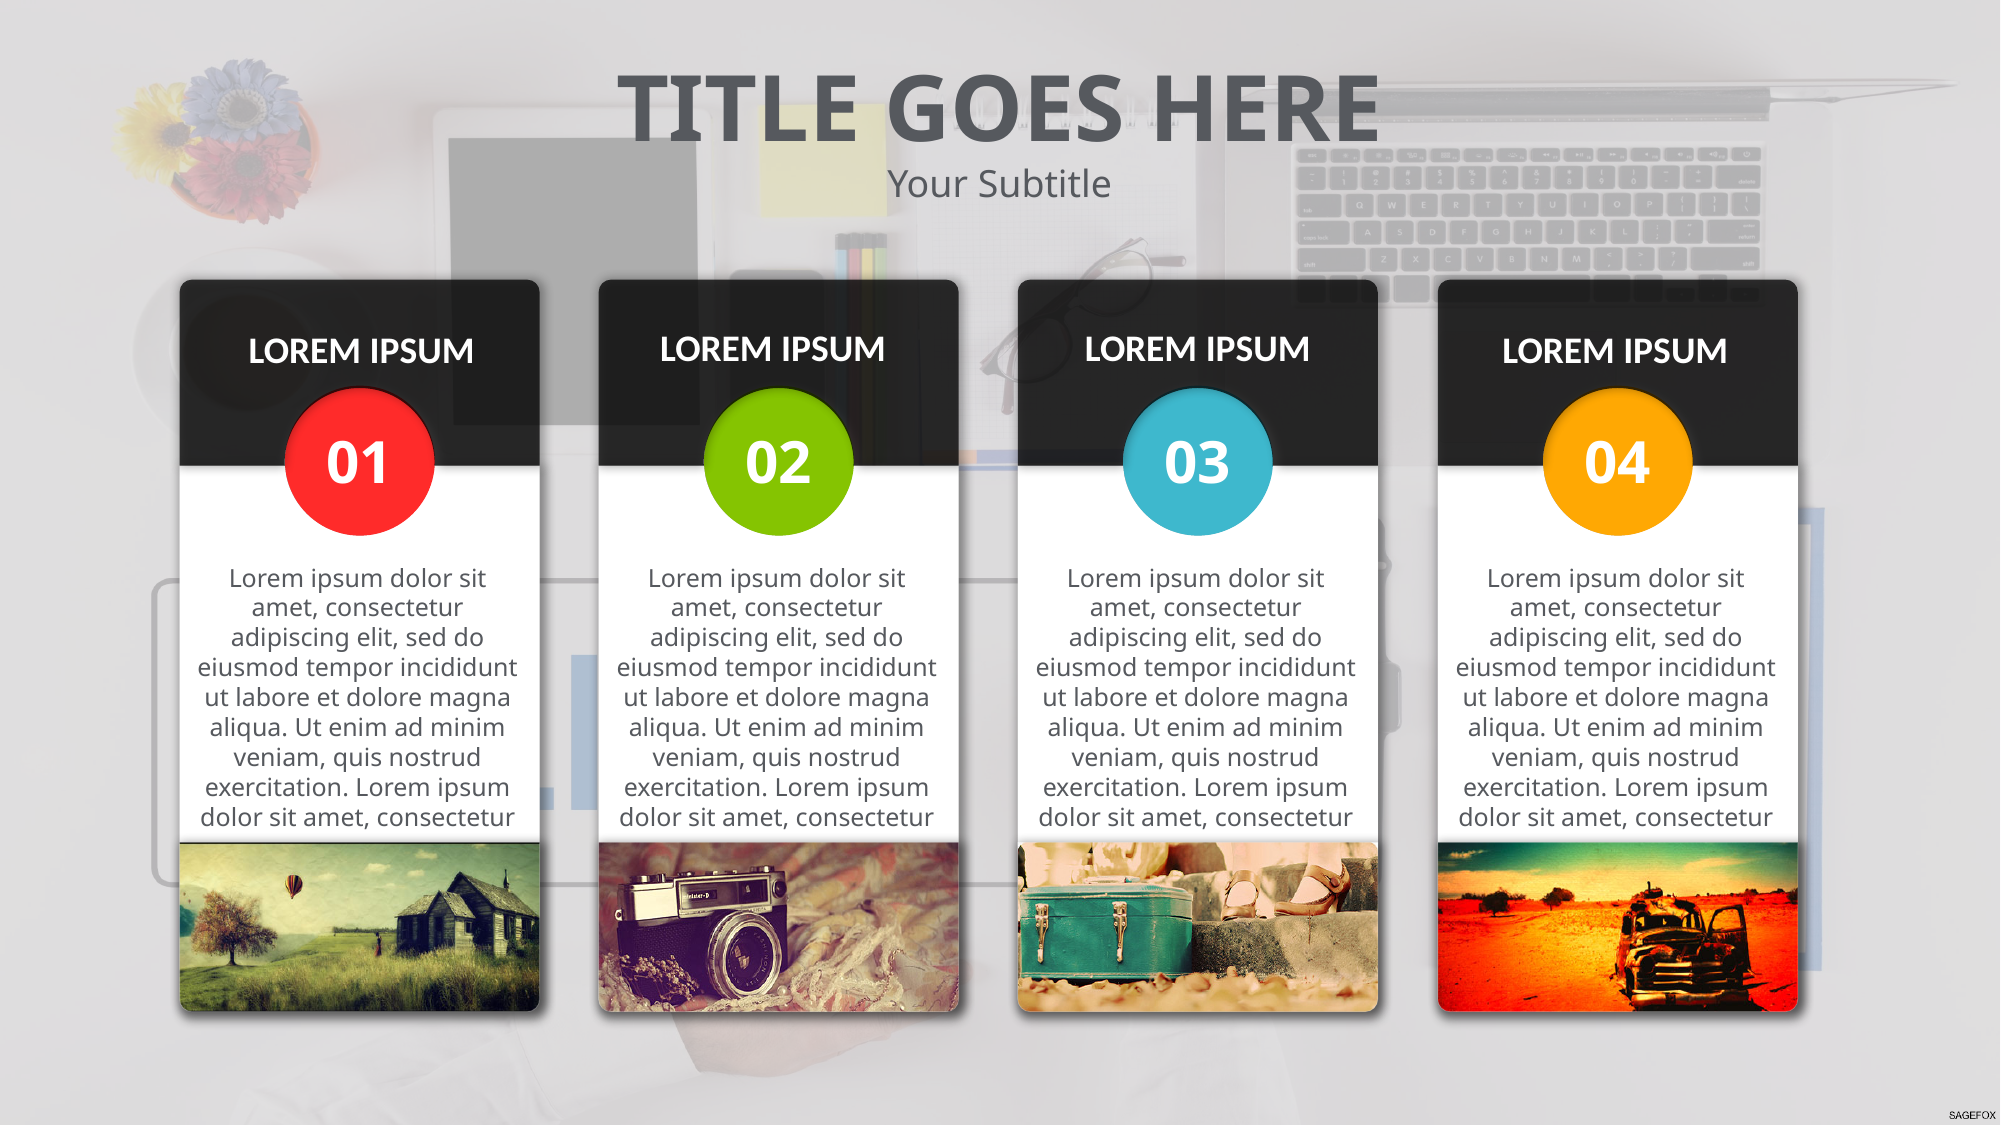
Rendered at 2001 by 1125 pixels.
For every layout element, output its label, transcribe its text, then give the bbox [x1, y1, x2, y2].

text_box 04 [1543, 466, 1694, 537]
text_box [1016, 469, 1379, 834]
text_box [1436, 841, 1799, 1013]
text_box [1016, 841, 1379, 1013]
text_box 02 [704, 466, 855, 537]
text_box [1435, 279, 1798, 466]
text_box 01 [285, 466, 436, 537]
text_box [179, 279, 542, 466]
text_box [597, 841, 960, 1013]
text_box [593, 279, 959, 466]
text_box Lorem ipsum dolor sit amet, consectetur adipiscing elit, sed do eiusmod tempor incididunt ut labore et dolore magna aliqua. Ut enim ad minim veniam, quis nostrud exercitation. Lorem ipsum dolor sit amet, consectetur [178, 554, 538, 839]
text_box 03 [1123, 466, 1274, 537]
text_box Lorem ipsum dolor sit amet, consectetur adipiscing elit, sed do eiusmod tempor incididunt ut labore et dolore magna aliqua. Ut enim ad minim veniam, quis nostrud exercitation. Lorem ipsum dolor sit amet, consectetur [1436, 554, 1796, 839]
text_box TITLE GOES HERE Your Subtitle [548, 42, 1452, 212]
text_box [178, 470, 541, 834]
picture [1925, 0, 2001, 1125]
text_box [1017, 279, 1378, 466]
text_box [597, 470, 960, 834]
text_box Lorem ipsum dolor sit amet, consectetur adipiscing elit, sed do eiusmod tempor incididunt ut labore et dolore magna aliqua. Ut enim ad minim veniam, quis nostrud exercitation. Lorem ipsum dolor sit amet, consectetur [597, 554, 957, 839]
text_box [1436, 470, 1799, 834]
text_box Lorem ipsum dolor sit amet, consectetur adipiscing elit, sed do eiusmod tempor incididunt ut labore et dolore magna aliqua. Ut enim ad minim veniam, quis nostrud exercitation. Lorem ipsum dolor sit amet, consectetur [1016, 554, 1376, 839]
text_box [178, 841, 541, 1013]
